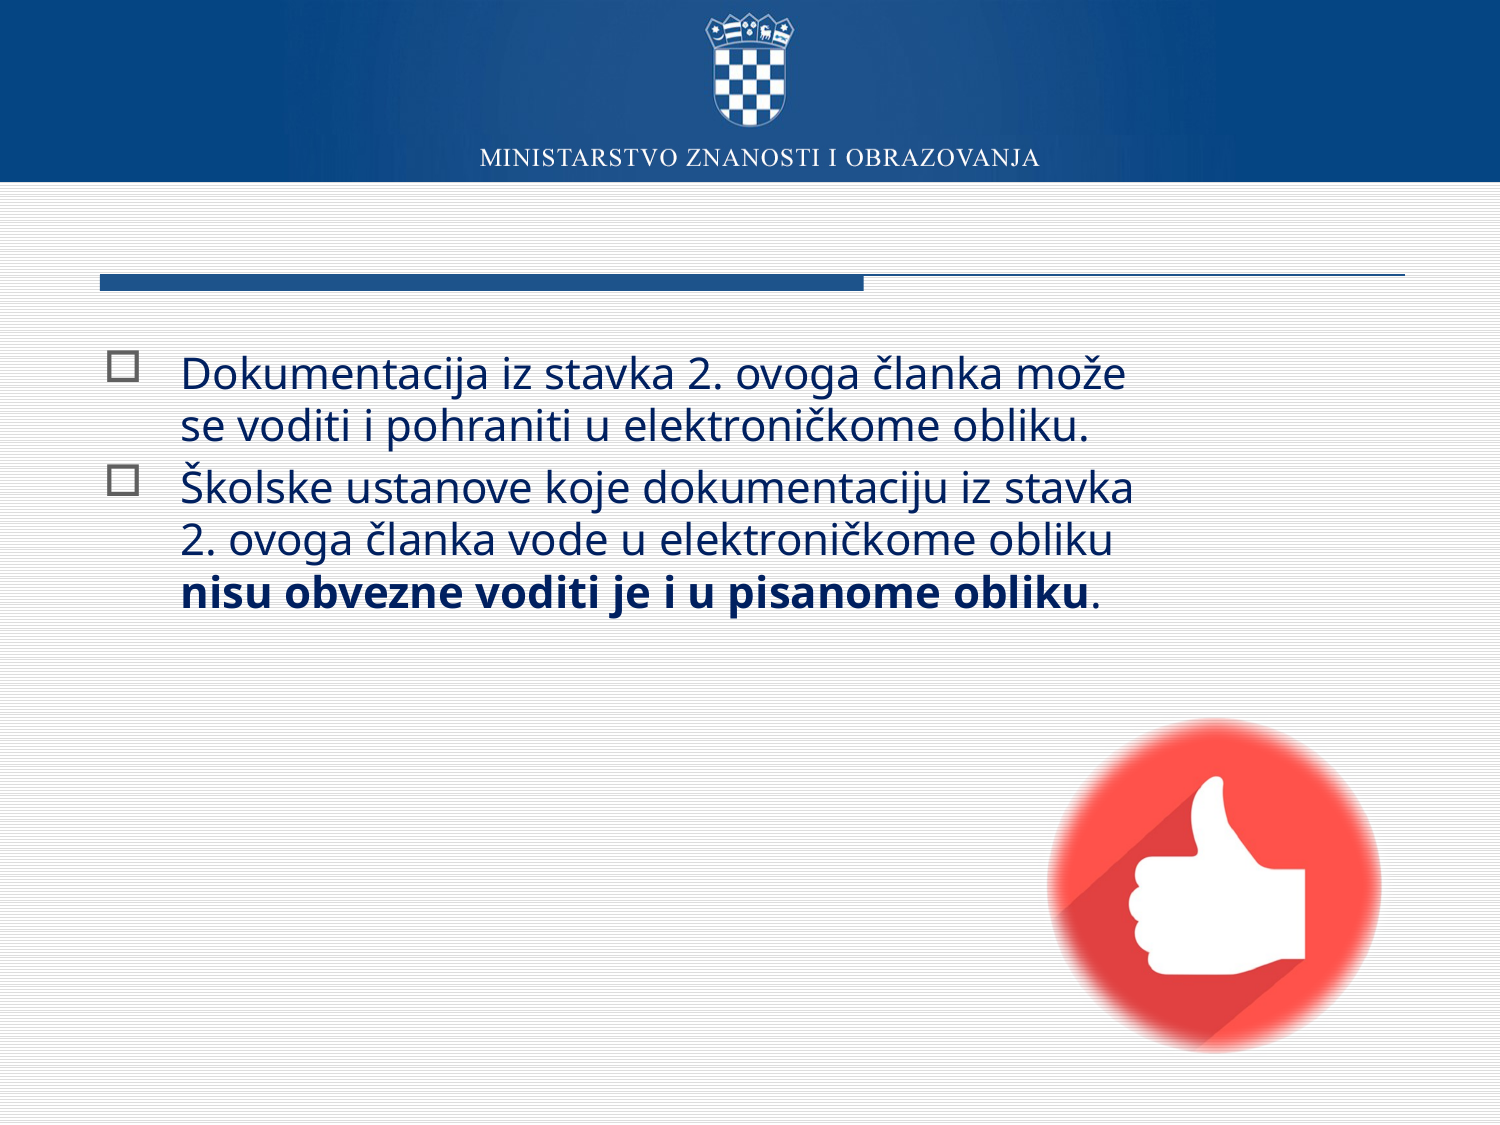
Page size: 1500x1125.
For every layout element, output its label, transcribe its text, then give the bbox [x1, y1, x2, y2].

list Dokumentacija iz stavka 2. ovoga članka može se voditi i pohraniti u elektroničkome obliku. Školske ustanove koje dokumentaciju iz stavka 2. ovoga članka vode u elektroničkome obliku nisu obvezne voditi je i u pisanome obliku. [88, 338, 1196, 783]
picture [0, 0, 1500, 182]
picture [1033, 703, 1400, 1067]
